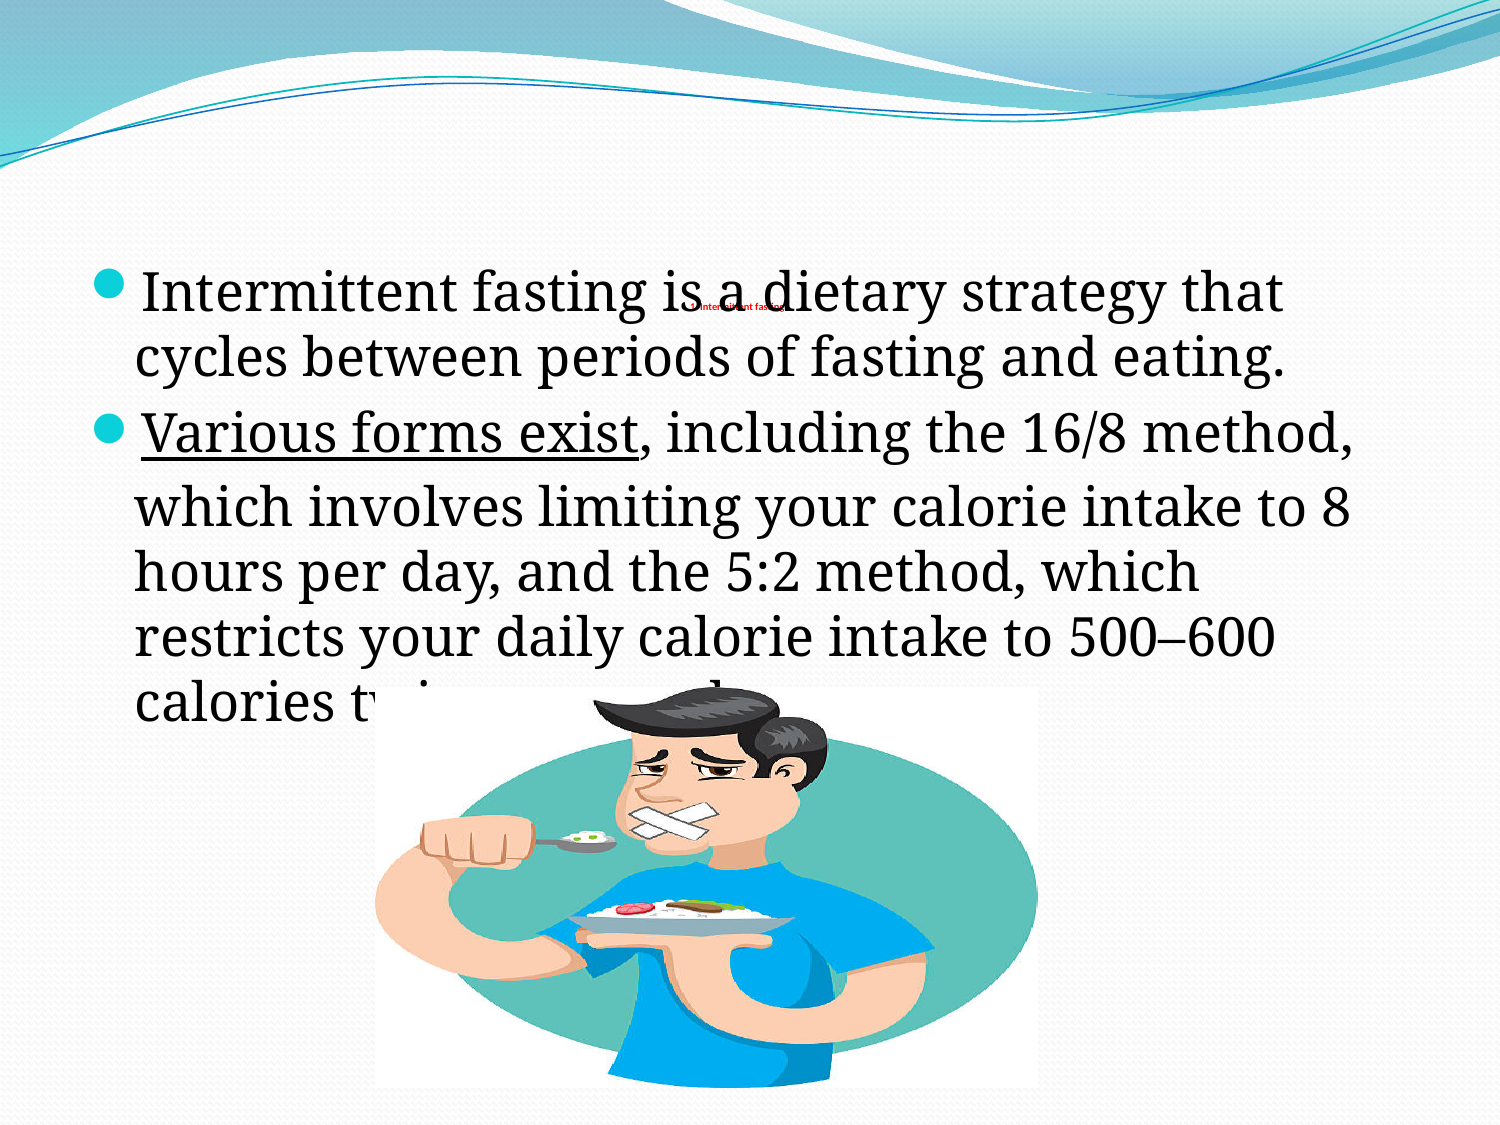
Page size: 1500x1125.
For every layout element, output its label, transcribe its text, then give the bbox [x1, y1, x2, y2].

list Intermittent fasting is a dietary strategy that cycles between periods of fasting and eating. Various forms exist, including the 16/8 method, which involves limiting your calorie intake to 8 hours per day, and the 5:2 method, which restricts your daily calorie intake to 500–600 calories twice per week. [75, 249, 1425, 1050]
title 1. Intermittent fasting [62, 200, 1413, 325]
picture [374, 687, 1038, 1088]
